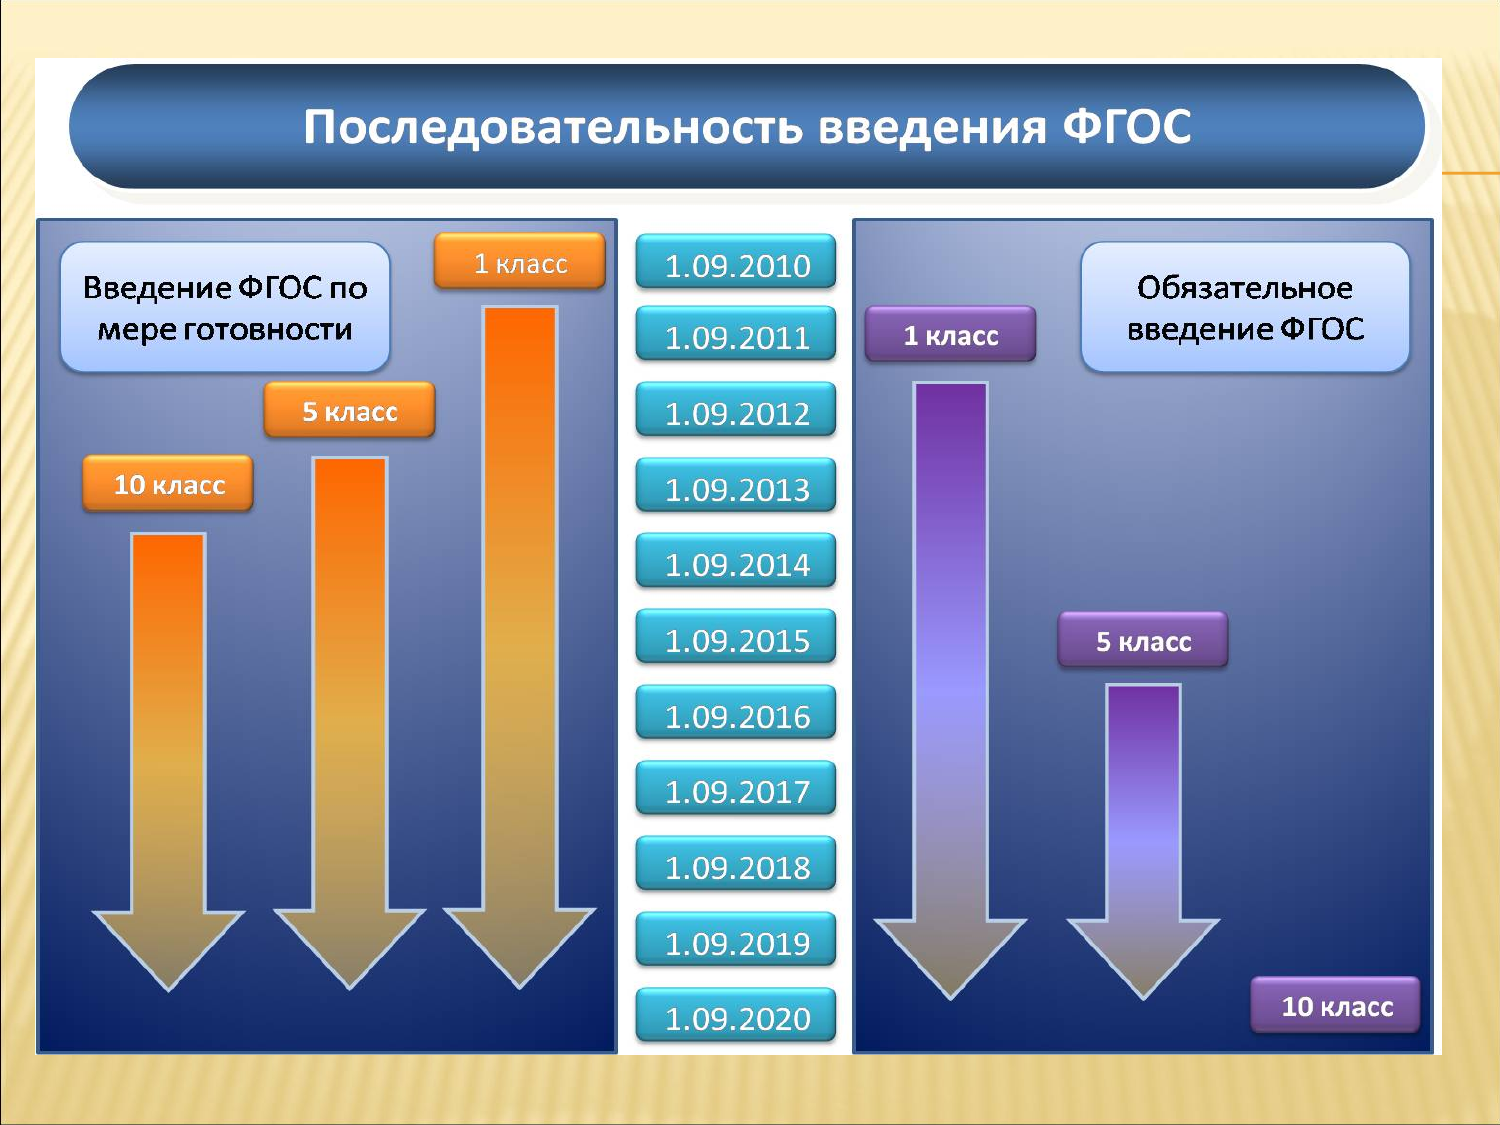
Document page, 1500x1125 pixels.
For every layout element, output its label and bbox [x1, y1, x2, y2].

picture [0, 0, 1500, 1125]
list [34, 58, 1442, 1055]
